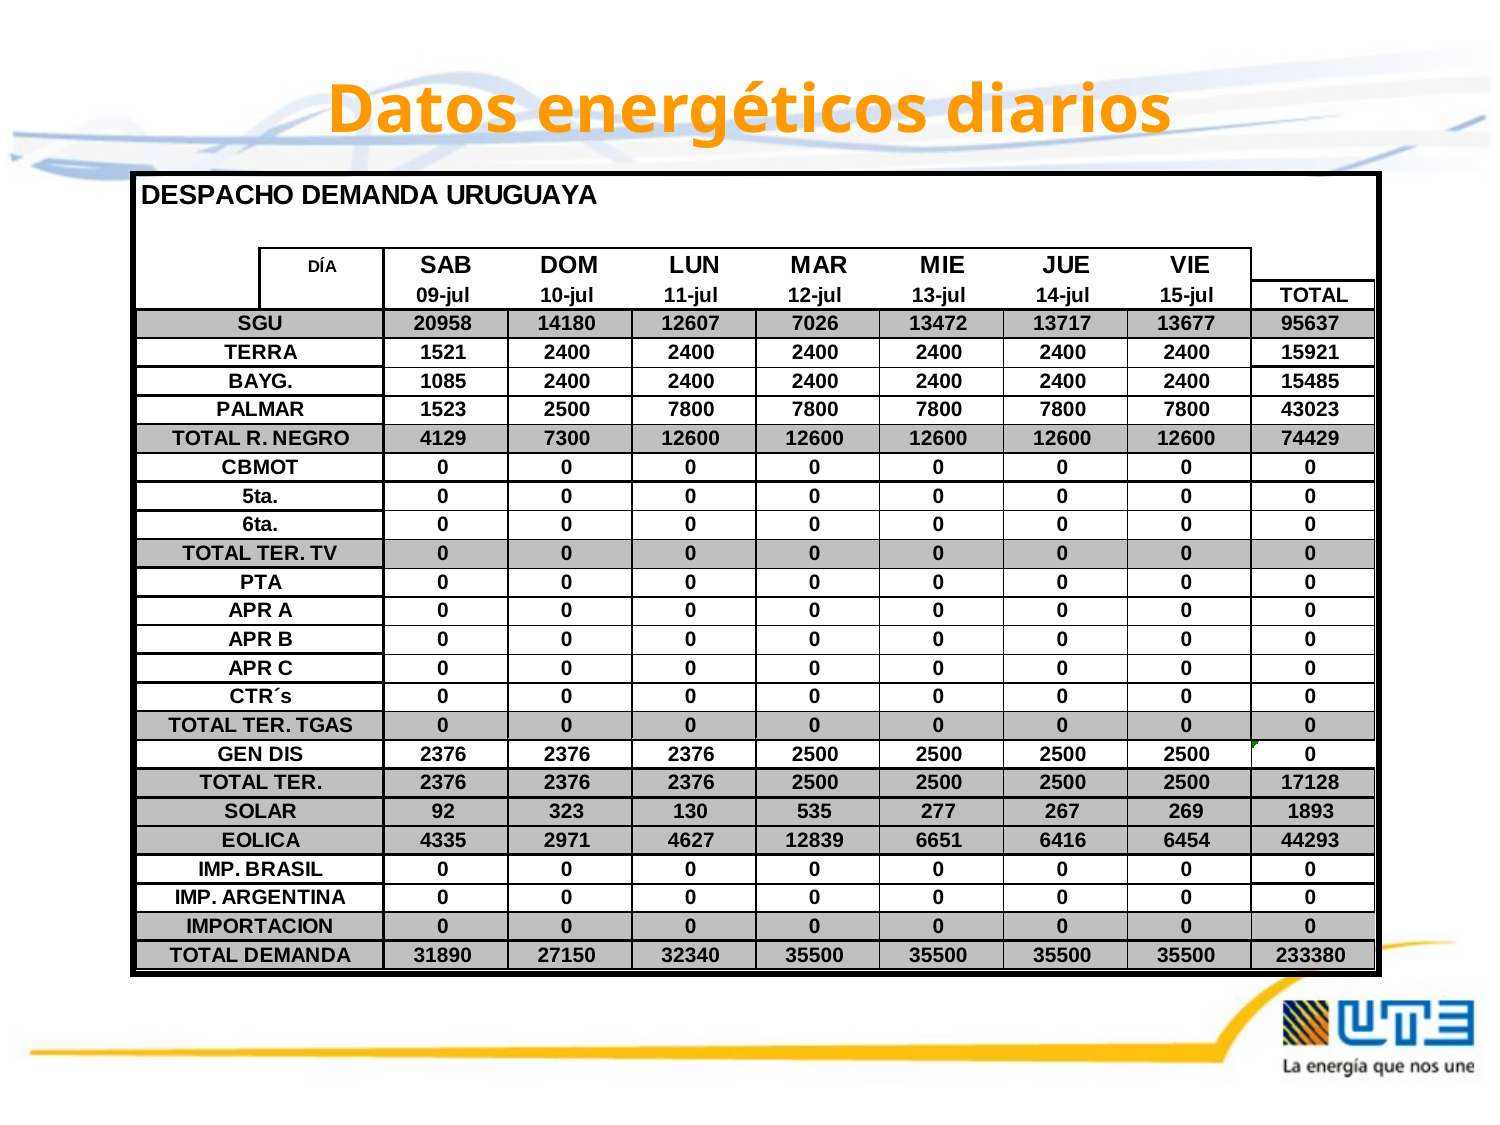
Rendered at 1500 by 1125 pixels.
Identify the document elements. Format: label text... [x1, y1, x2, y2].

picture [7, 6, 1493, 1118]
title Datos energéticos diarios [112, 62, 1388, 151]
